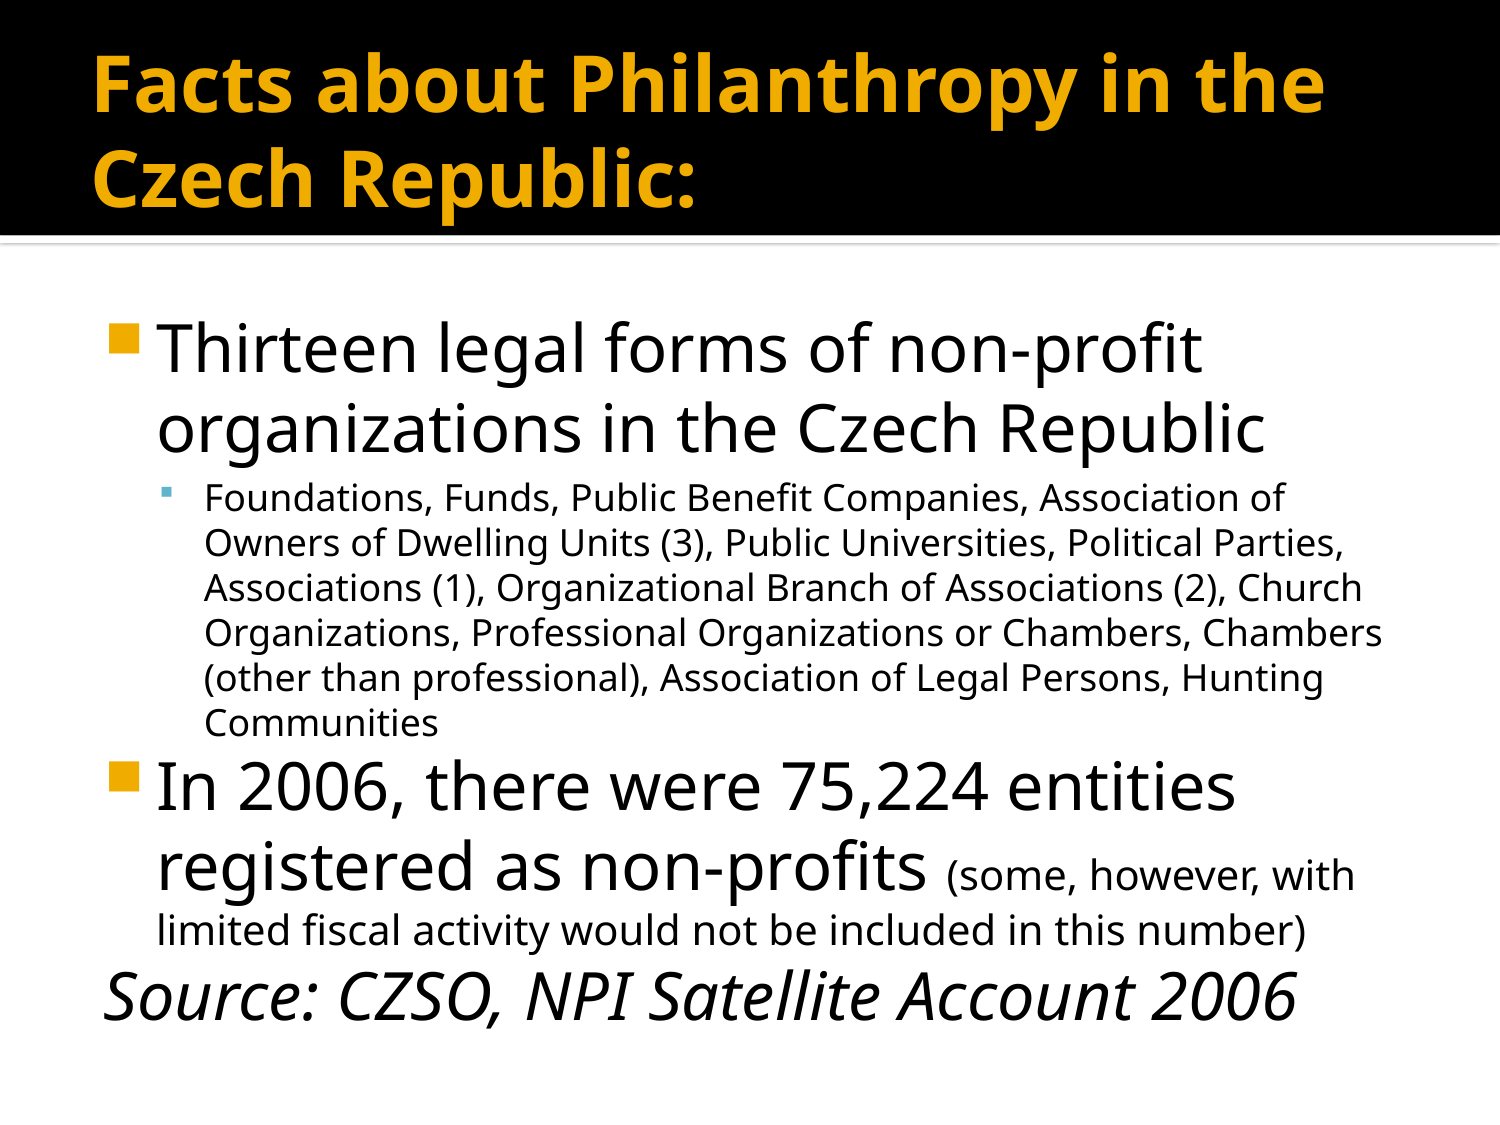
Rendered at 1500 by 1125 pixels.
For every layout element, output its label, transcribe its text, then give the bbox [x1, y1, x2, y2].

list Thirteen legal forms of non-profit organizations in the Czech Republic Foundations, Funds, Public Benefit Companies, Association of Owners of Dwelling Units (3), Public Universities, Political Parties, Associations (1), Organizational Branch of Associations (2), Church Organizations, Professional Organizations or Chambers, Chambers (other than professional), Association of Legal Persons, Hunting Communities In 2006, there were 75,224 entities registered as non-profits (some, however, with limited fiscal activity would not be included in this number) Source: CZSO, NPI Satellite Account 2006 [75, 291, 1425, 1050]
title Facts about Philanthropy in the Czech Republic: [75, 25, 1425, 231]
